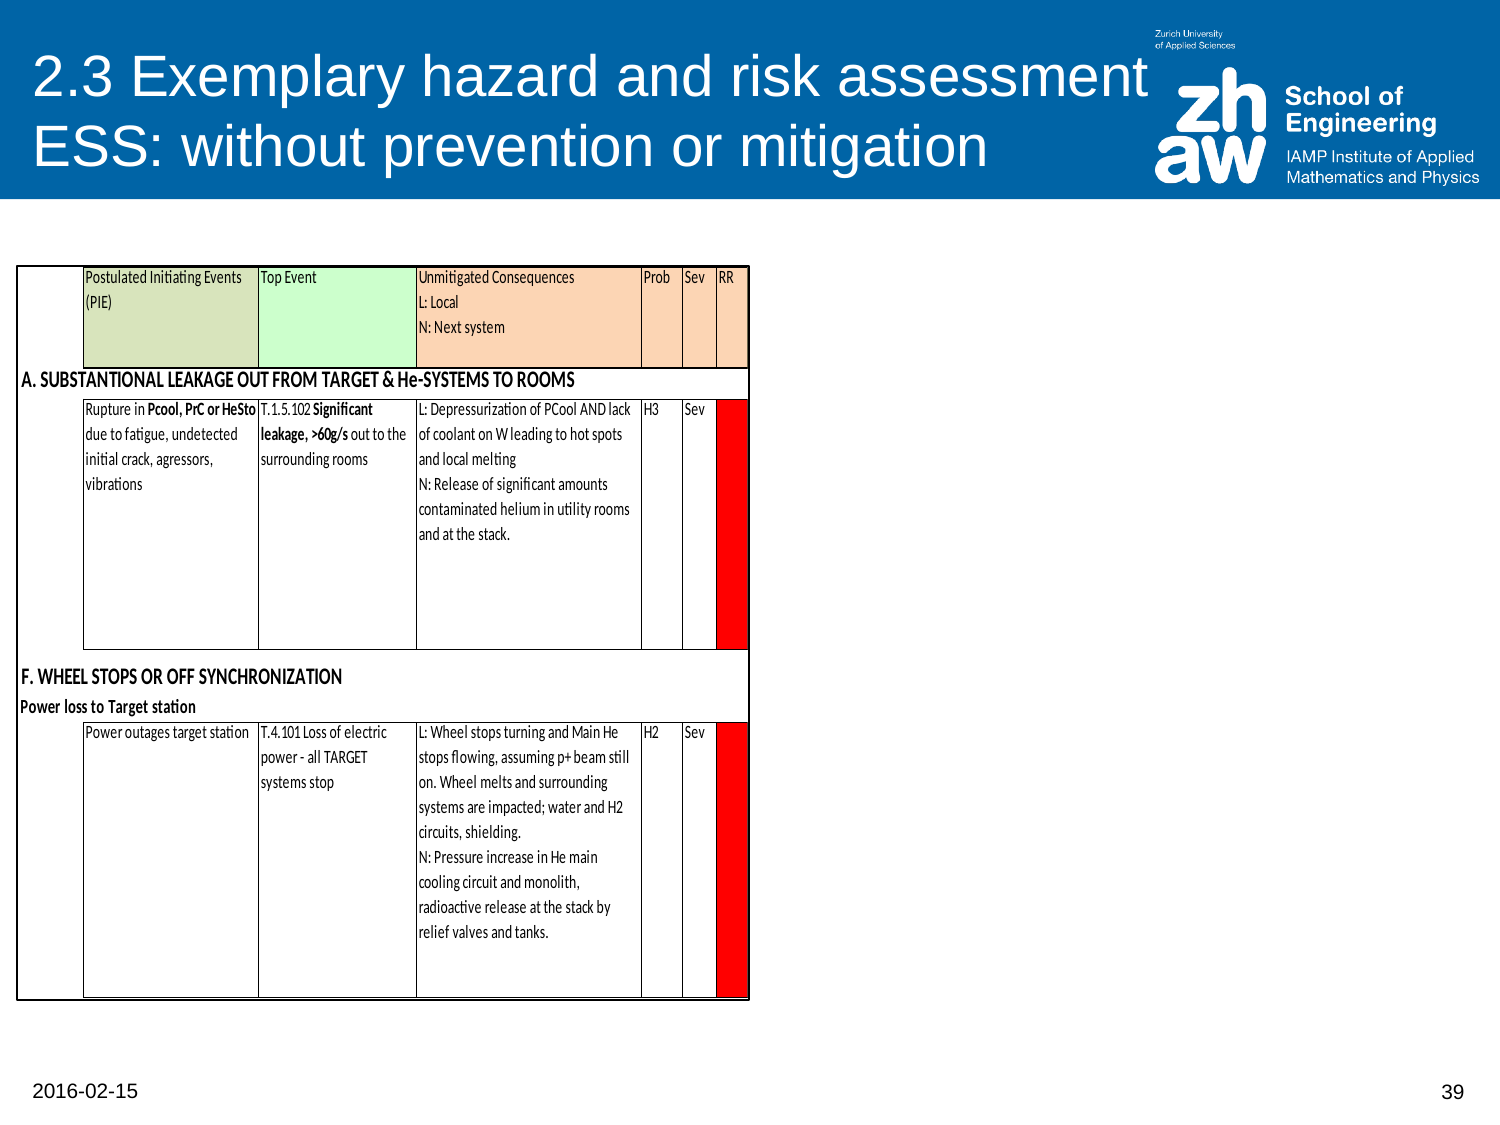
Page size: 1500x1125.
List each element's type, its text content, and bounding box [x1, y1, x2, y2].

picture [1155, 30, 1479, 186]
title 2.3 Exemplary hazard and risk assessment ESS: without prevention or mitigation [17, 31, 1188, 185]
slide_number 39 [1371, 1061, 1480, 1122]
picture [17, 266, 749, 999]
